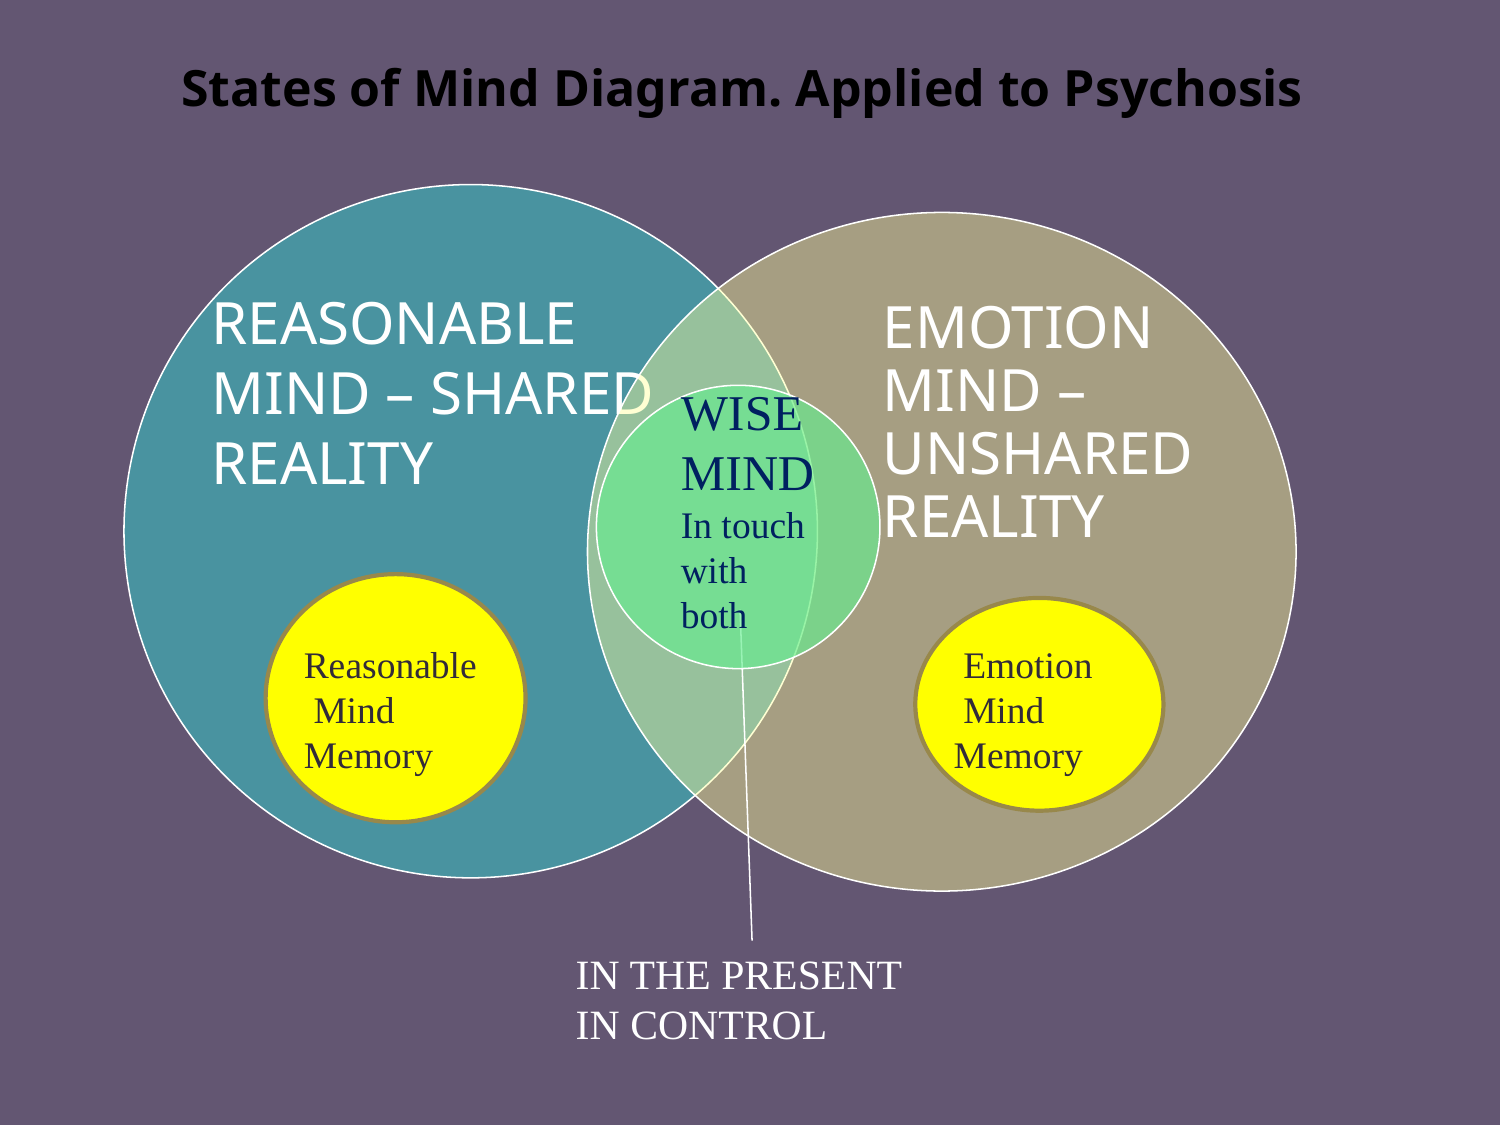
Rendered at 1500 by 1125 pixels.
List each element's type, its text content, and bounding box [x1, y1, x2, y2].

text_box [123, 184, 818, 879]
title States of Mind Diagram. Applied to Psychosis [0, 0, 1459, 173]
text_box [587, 212, 1297, 892]
text_box IN THE PRESENT IN CONTROL [560, 940, 1189, 1056]
